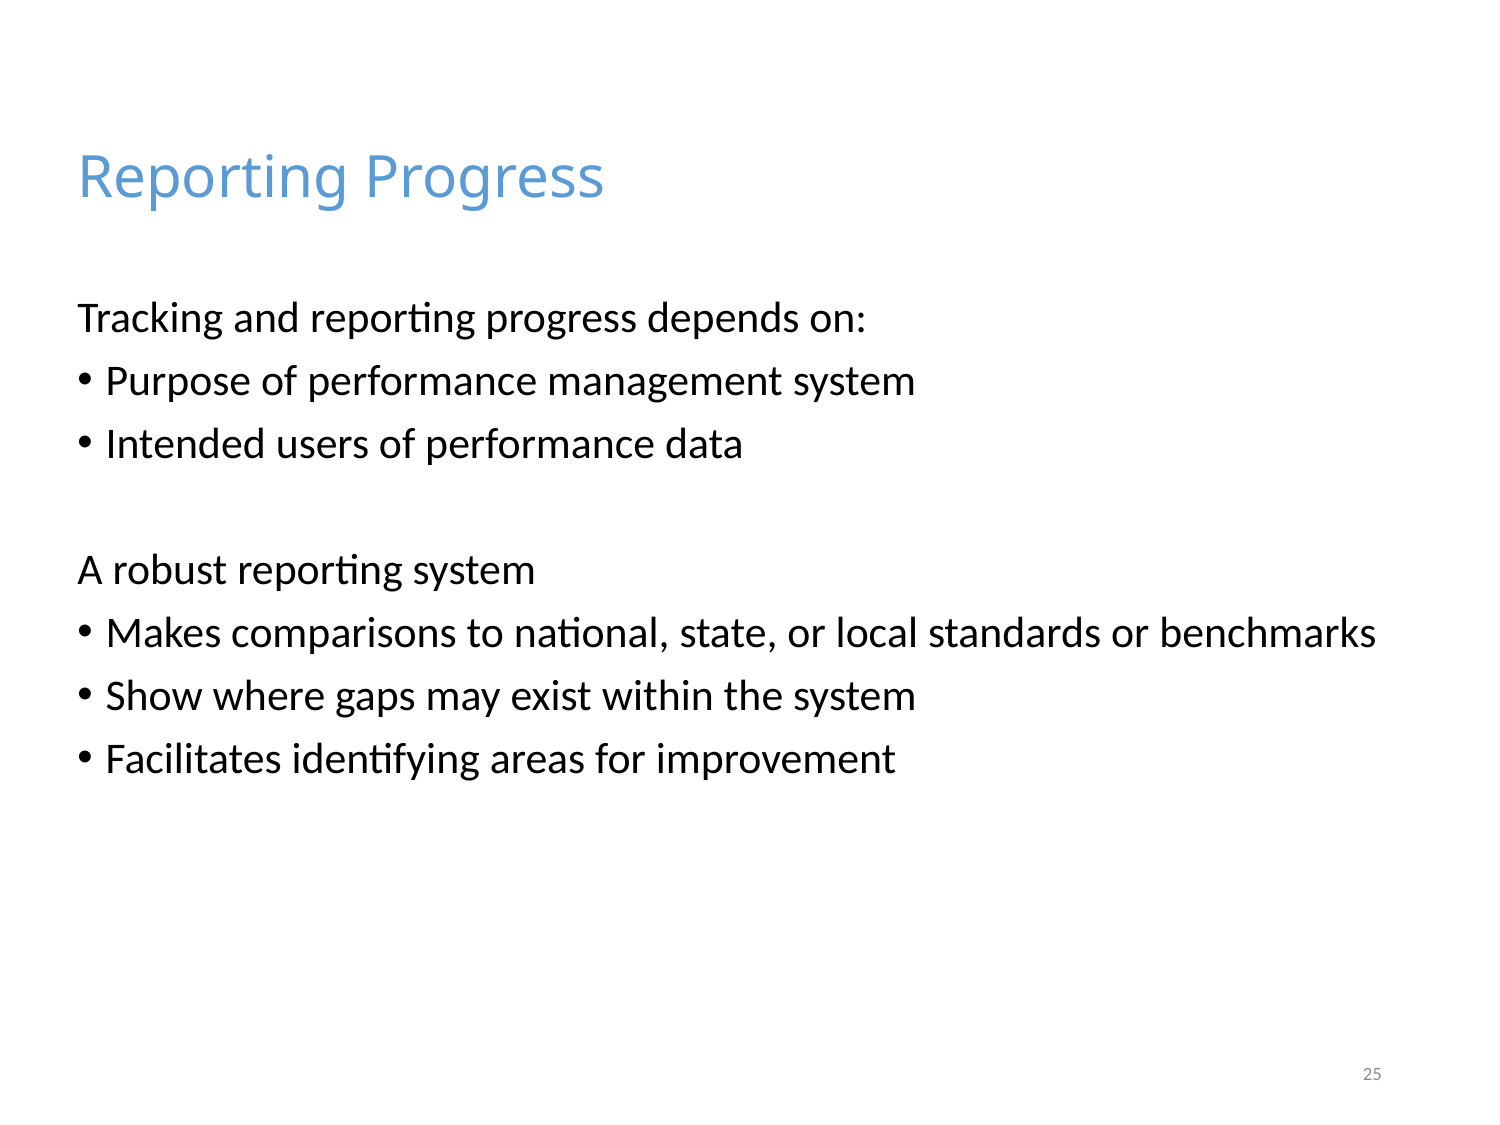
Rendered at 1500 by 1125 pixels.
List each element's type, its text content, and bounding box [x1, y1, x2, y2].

list Tracking and reporting progress depends on: Purpose of performance management system Intended users of performance data A robust reporting system Makes comparisons to national, state, or local standards or benchmarks Show where gaps may exist within the system Facilitates identifying areas for improvement [62, 287, 1425, 875]
title Reporting Progress [62, 69, 1356, 287]
slide_number 25 [1059, 1042, 1397, 1103]
